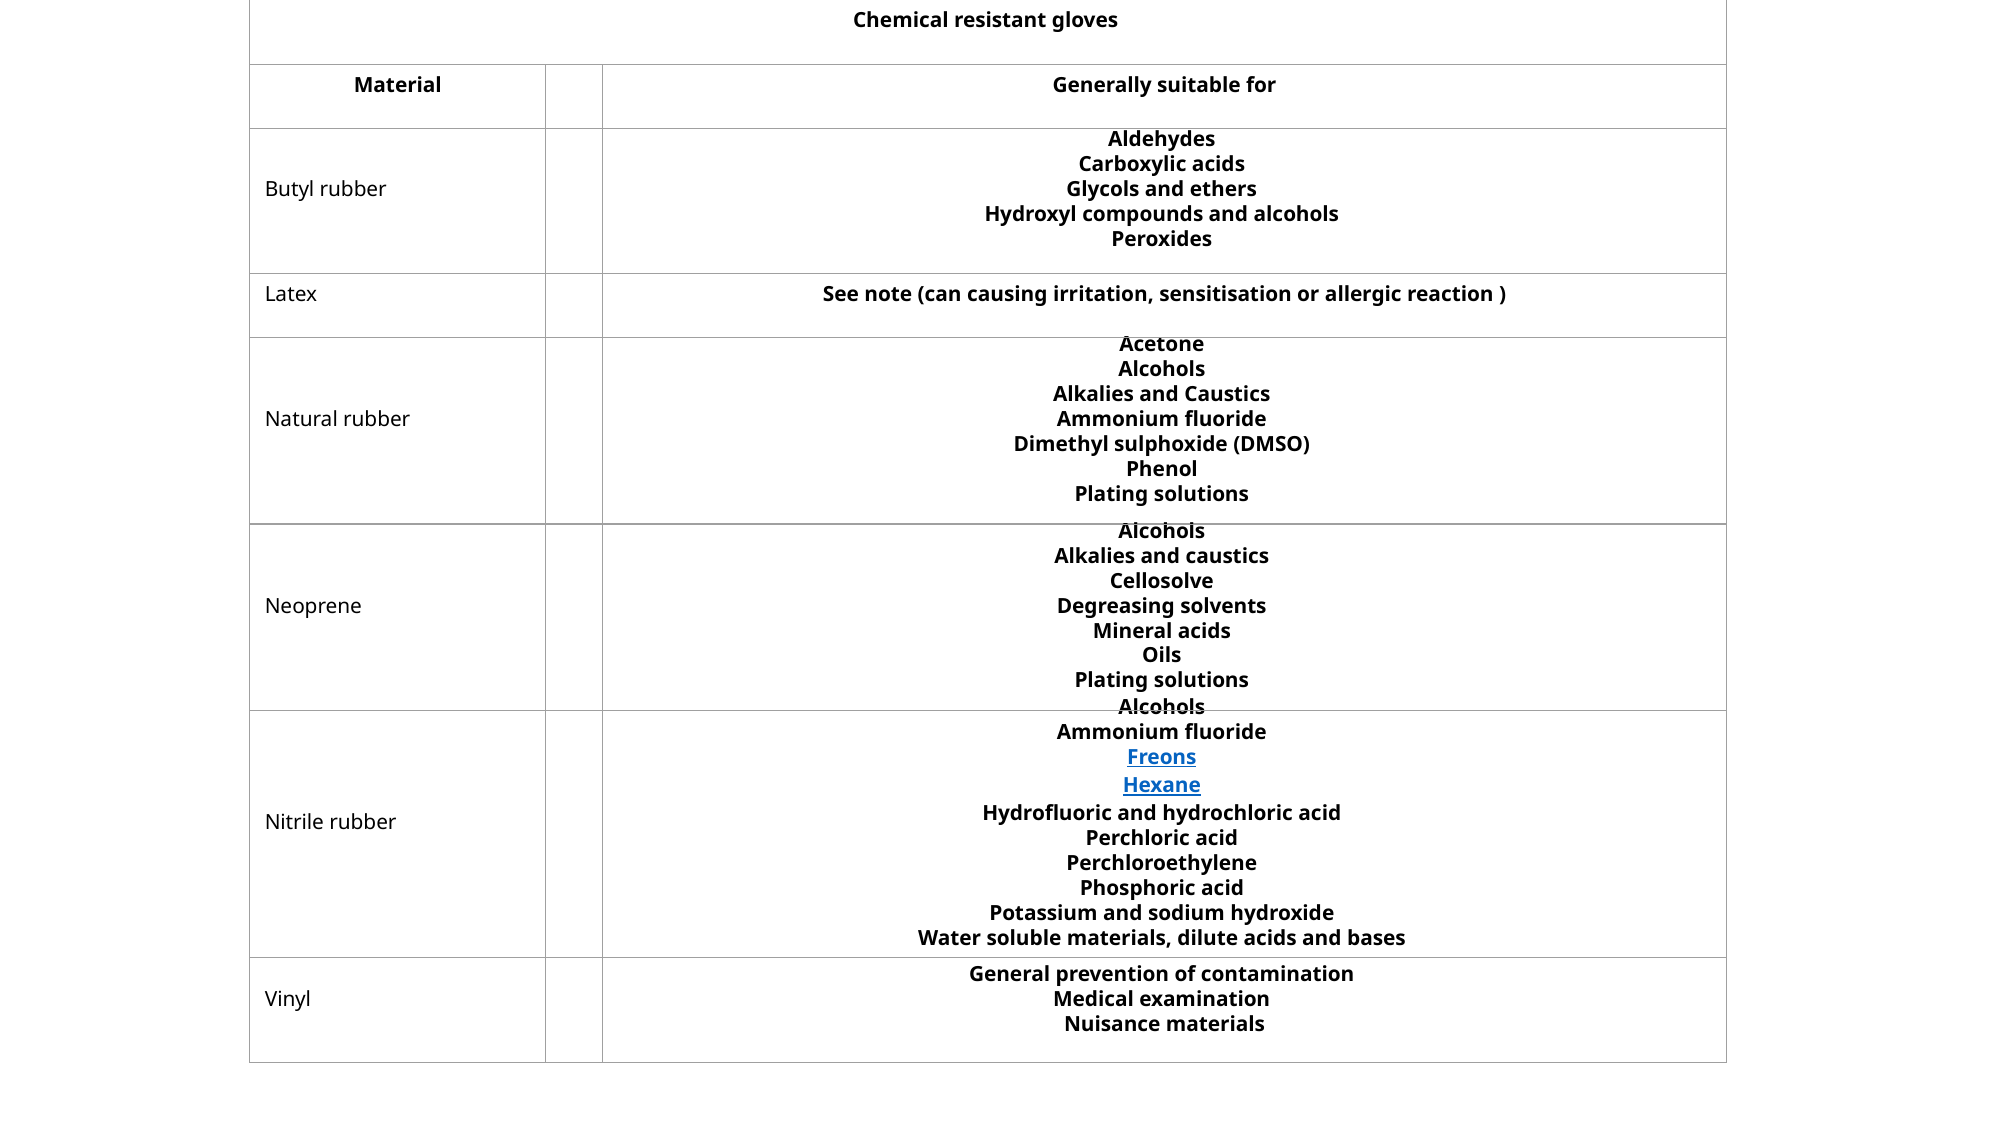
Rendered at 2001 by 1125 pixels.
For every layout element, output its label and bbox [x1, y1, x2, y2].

text_box [249, 0, 1727, 1063]
